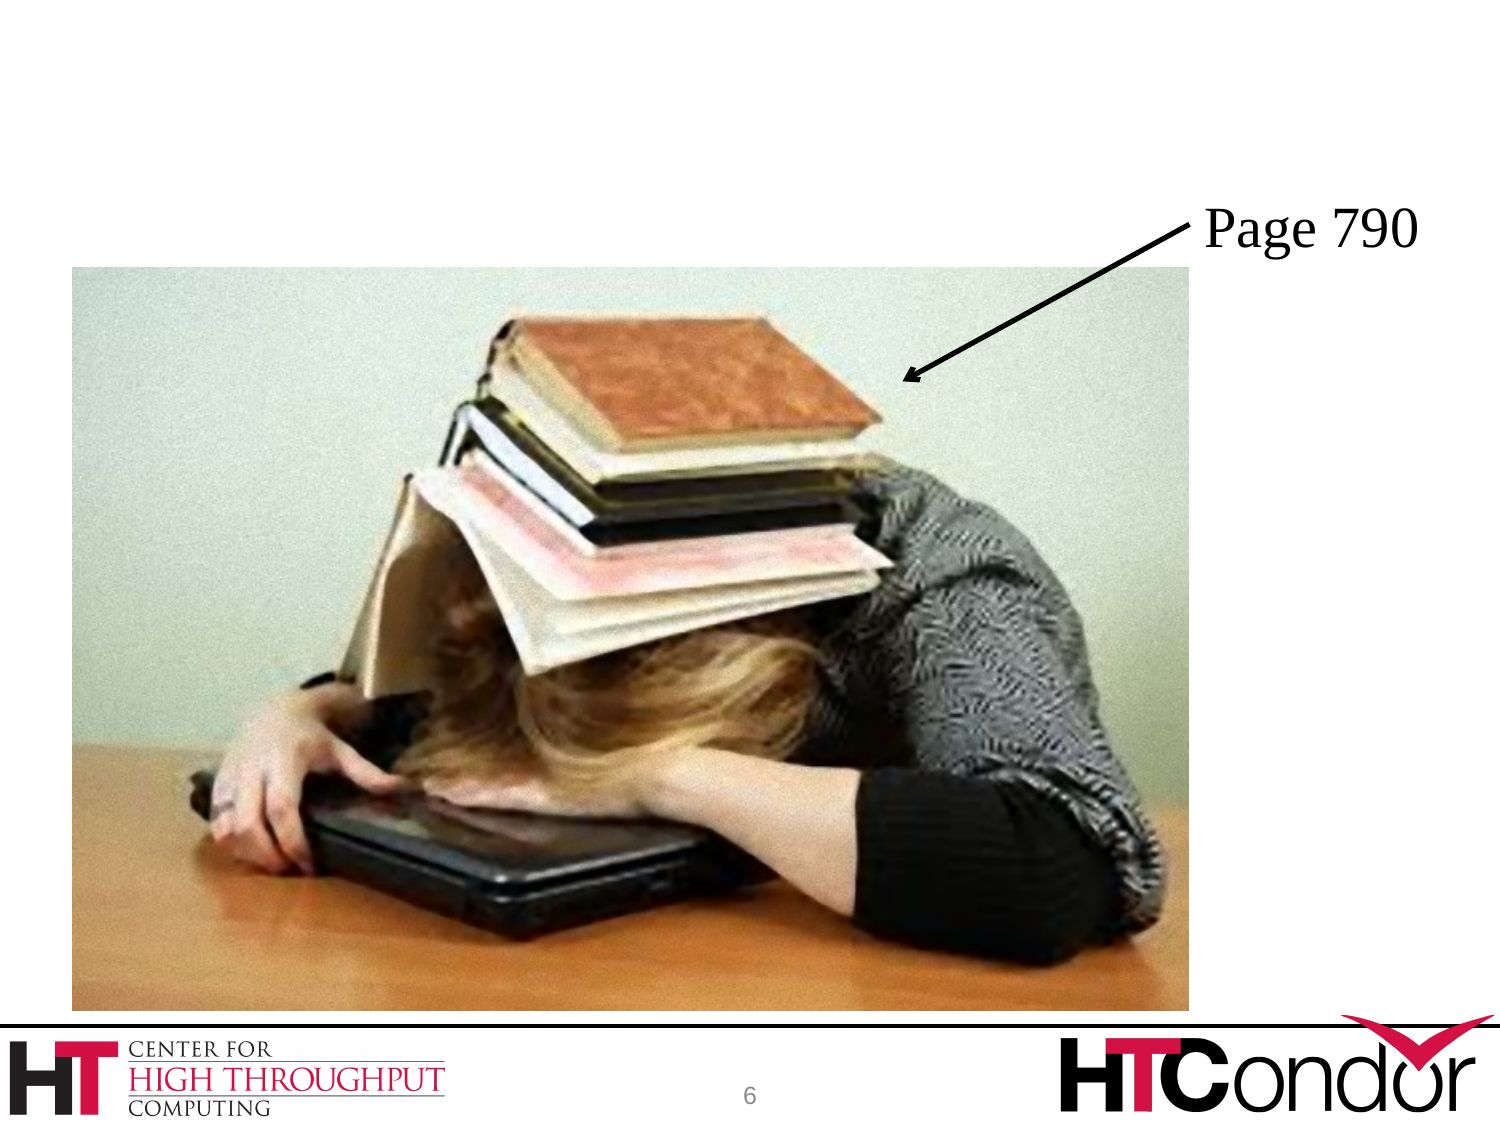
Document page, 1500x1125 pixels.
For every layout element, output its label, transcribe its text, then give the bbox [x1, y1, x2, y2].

slide_number 6 [575, 1065, 925, 1125]
picture [72, 267, 1189, 1012]
picture [0, 1029, 454, 1125]
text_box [902, 224, 1189, 382]
text_box Page 790 [1189, 181, 1435, 267]
picture [1055, 1014, 1500, 1119]
